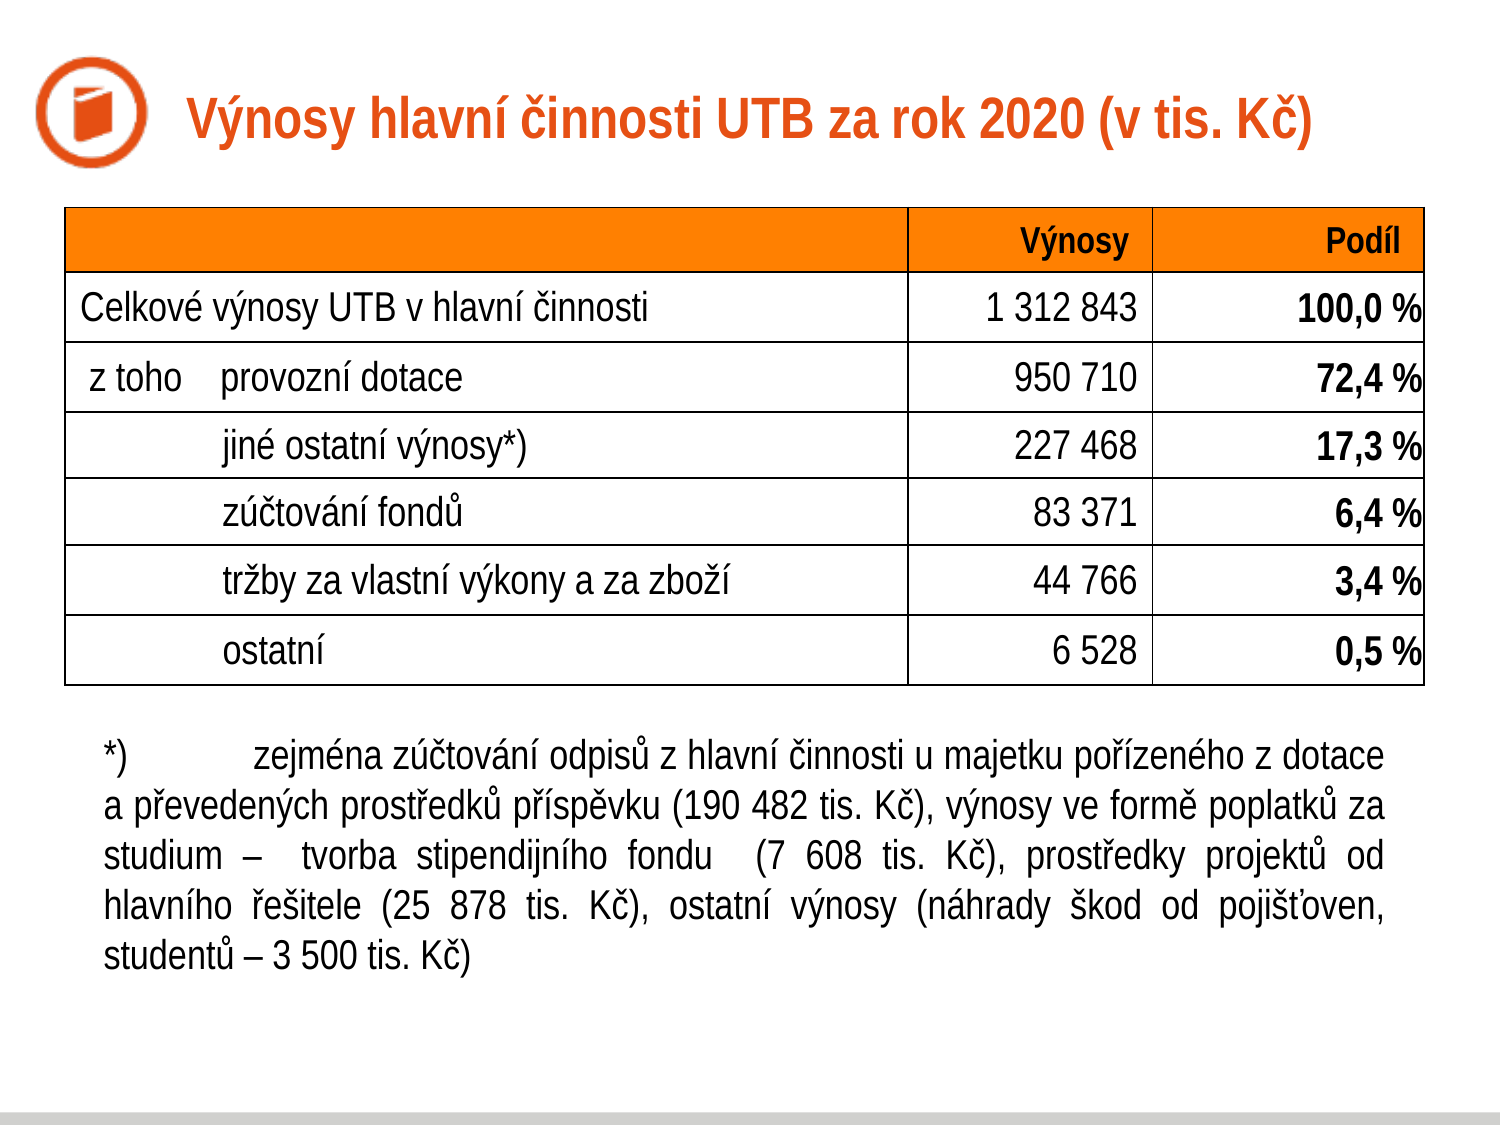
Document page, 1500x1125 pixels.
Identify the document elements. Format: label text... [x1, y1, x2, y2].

text_box *) zejména zúčtování odpisů z hlavní činnosti u majetku pořízeného z dotace a převedených prostředků příspěvku (190 482 tis. Kč), výnosy ve formě poplatků za studium – tvorba stipendijního fondu (7 608 tis. Kč), prostředky projektů od hlavního řešitele (25 878 tis. Kč), ostatní výnosy (náhrady škod od pojišťoven, studentů – 3 500 tis. Kč) [88, 720, 1400, 986]
table_cell 0,5 % [1153, 616, 1423, 684]
table_cell 72,4 % [1153, 343, 1423, 411]
table_cell 3,4 % [1153, 546, 1423, 614]
table_header Podíl [1153, 208, 1423, 271]
table_cell jiné ostatní výnosy*) [66, 413, 907, 477]
table_cell 227 468 [909, 413, 1152, 477]
table_cell tržby za vlastní výkony a za zboží [66, 546, 907, 614]
table_header Výnosy [909, 208, 1152, 271]
table_header [66, 208, 907, 271]
table_cell Celkové výnosy UTB v hlavní činnosti [66, 273, 907, 341]
picture [29, 54, 156, 176]
table_cell 1 312 843 [909, 273, 1152, 341]
table_cell 6 528 [909, 616, 1152, 684]
table_cell zúčtování fondů [66, 479, 907, 544]
table_cell 100,0 % [1153, 273, 1423, 341]
table_cell ostatní [66, 616, 907, 684]
table_cell 950 710 [909, 343, 1152, 411]
title Výnosy hlavní činnosti UTB za rok 2020 (v tis. Kč) [171, 54, 1388, 176]
table_cell z toho provozní dotace [66, 343, 907, 411]
table_cell 17,3 % [1153, 413, 1423, 477]
table_cell 83 371 [909, 479, 1152, 544]
table_cell 44 766 [909, 546, 1152, 614]
table_cell 6,4 % [1153, 479, 1423, 544]
